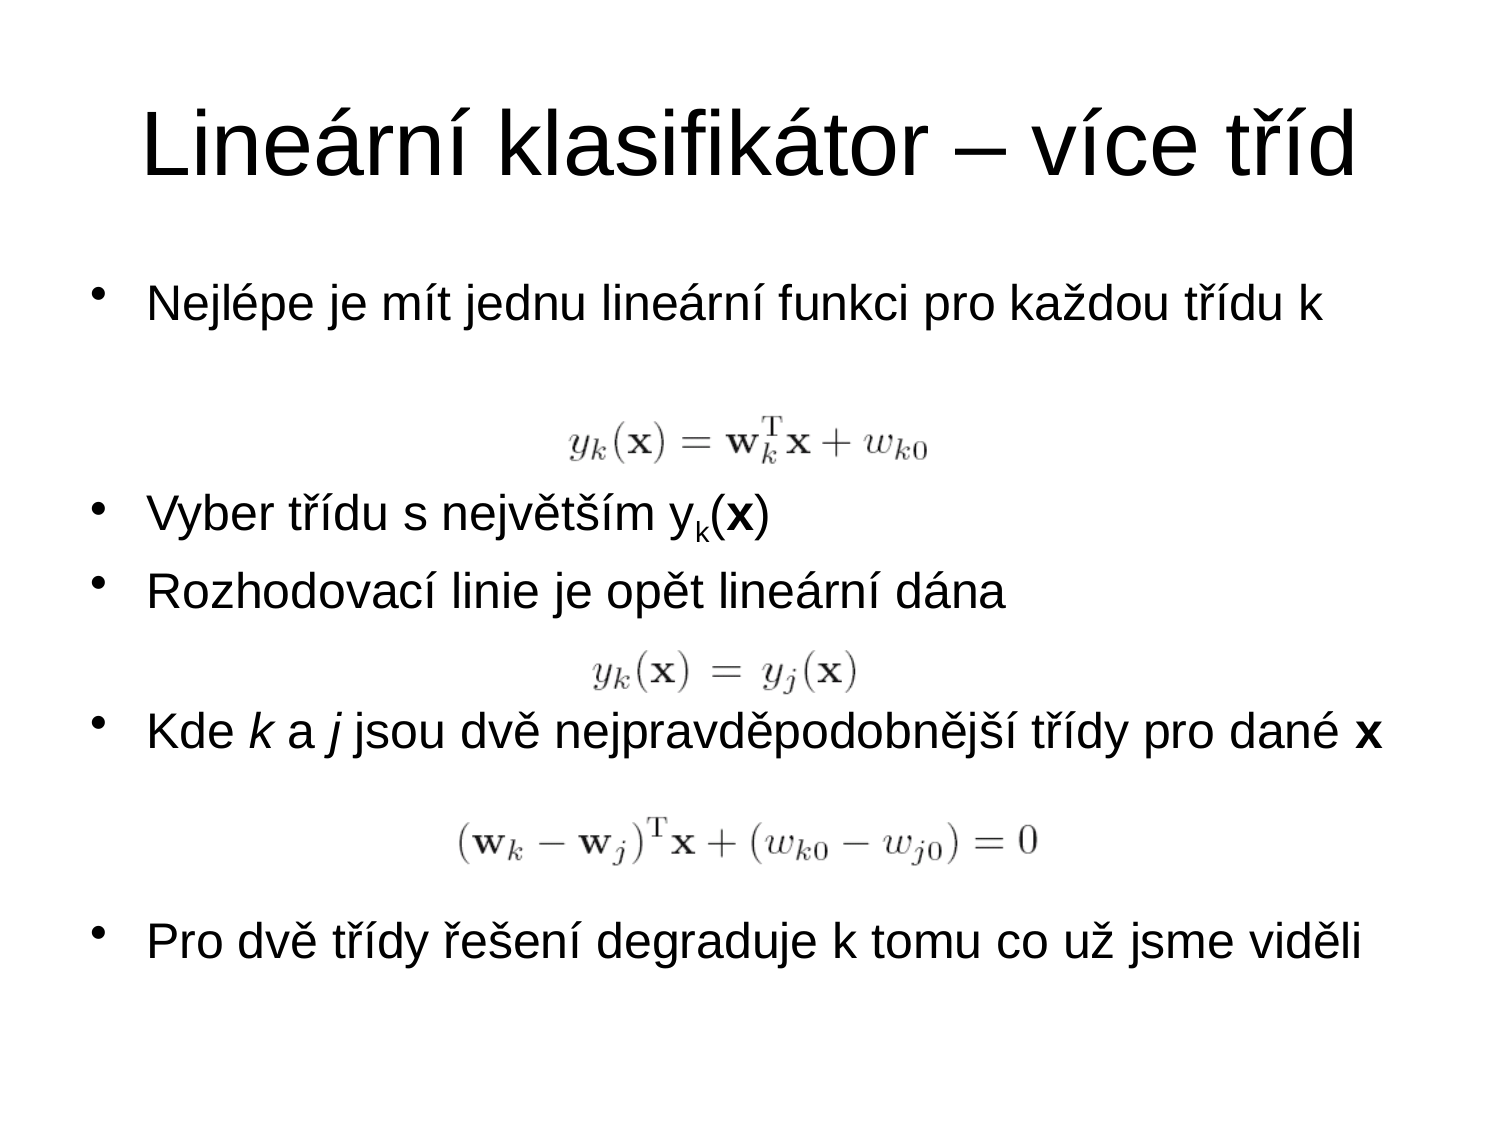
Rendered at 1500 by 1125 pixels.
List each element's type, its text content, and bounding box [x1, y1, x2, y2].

list Nejlépe je mít jednu lineární funkci pro každou třídu k Vyber třídu s největším yk(x) Rozhodovací linie je opět lineární dána Kde k a j jsou dvě nejpravděpodobnější třídy pro dané x Pro dvě třídy řešení degraduje k tomu co už jsme viděli [75, 262, 1425, 1063]
picture [587, 649, 865, 700]
title Lineární klasifikátor – více tříd [75, 45, 1425, 233]
picture [437, 787, 1040, 880]
picture [524, 387, 955, 488]
